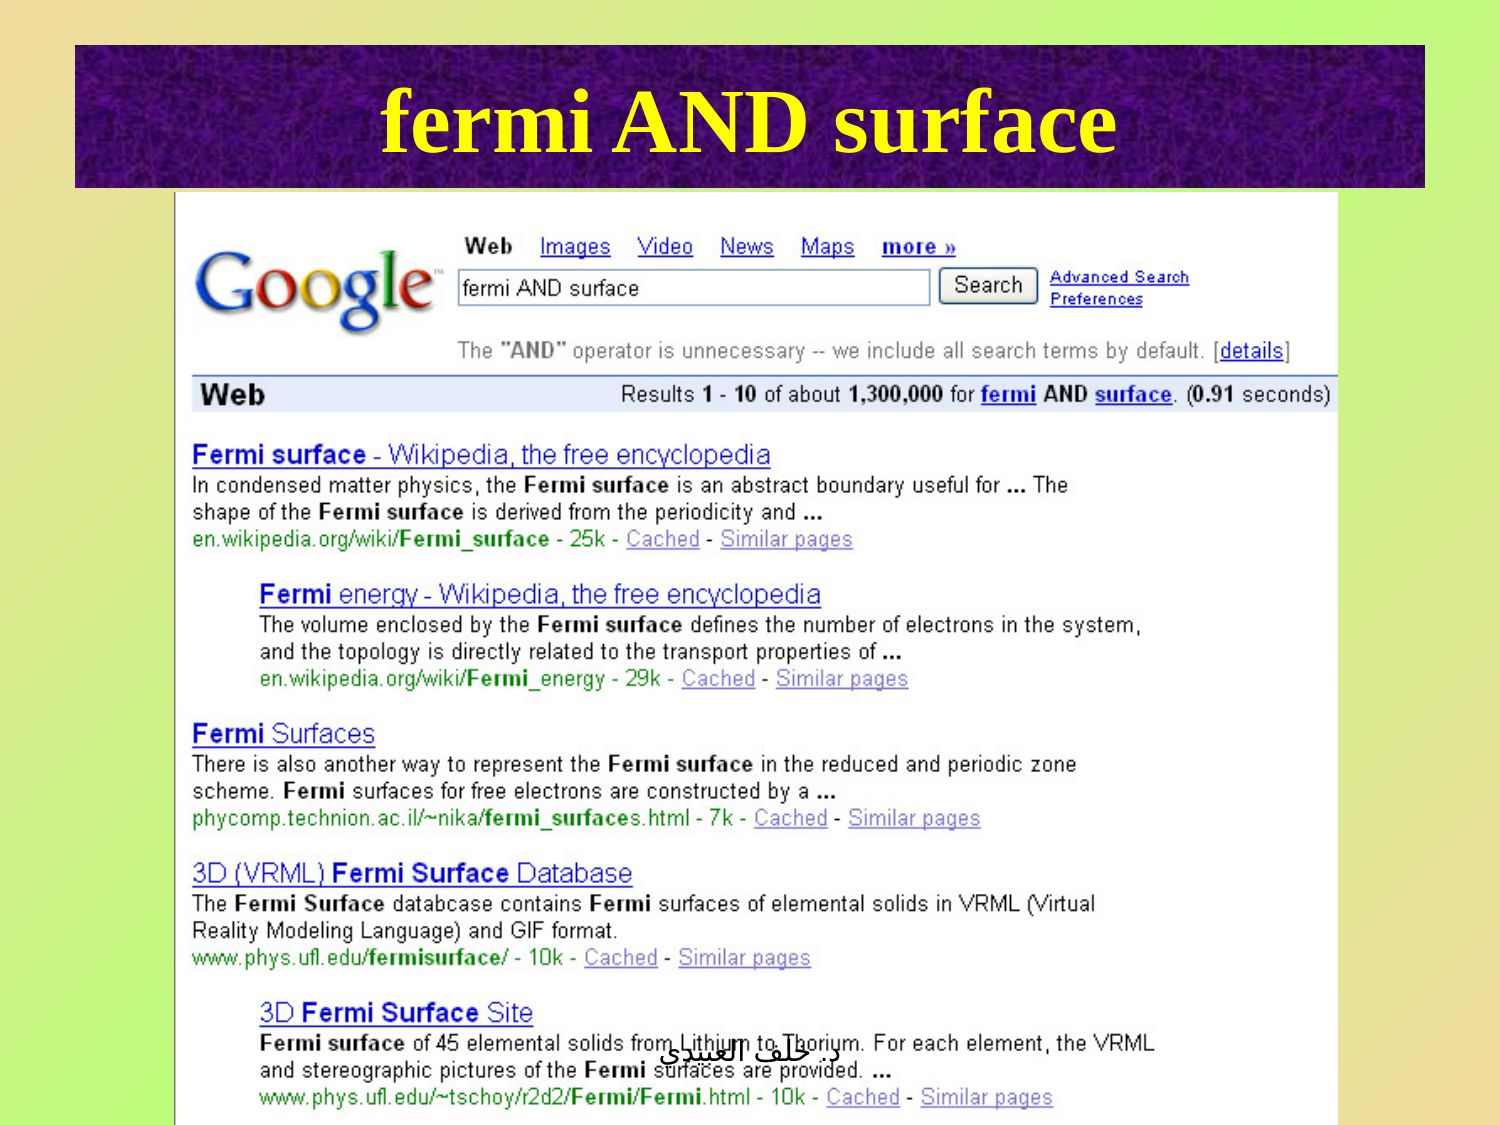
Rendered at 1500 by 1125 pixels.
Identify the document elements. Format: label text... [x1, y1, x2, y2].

title fermi AND surface [74, 44, 1426, 188]
picture [174, 192, 1338, 1125]
